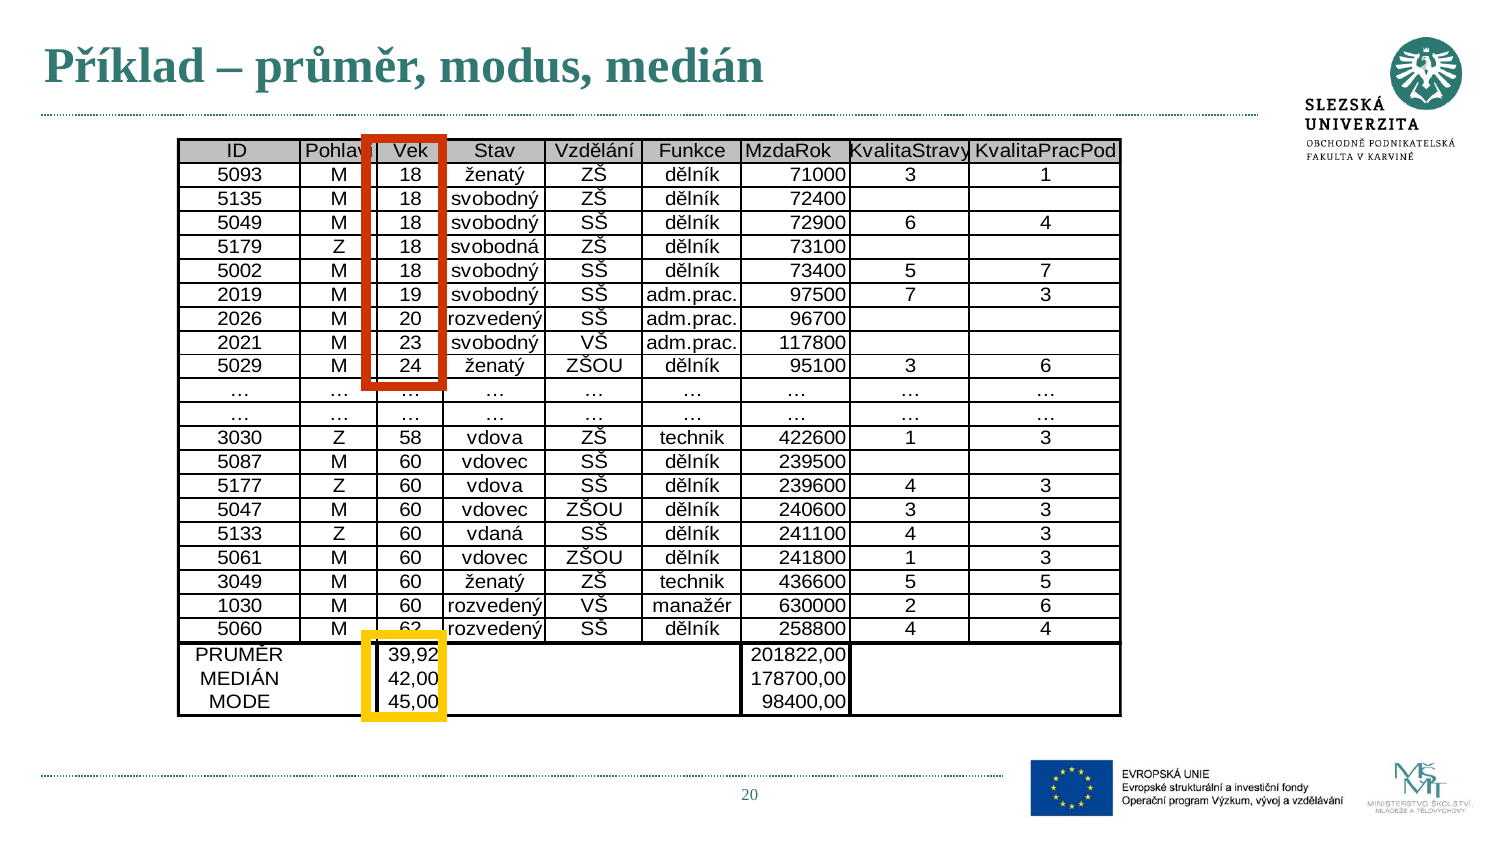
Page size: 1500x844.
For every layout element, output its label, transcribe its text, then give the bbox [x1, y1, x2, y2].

picture [1003, 732, 1500, 843]
text_box 20 [442, 776, 998, 811]
title Příklad – průměr, modus, medián [29, 32, 1258, 116]
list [176, 138, 1123, 718]
picture [1305, 37, 1462, 160]
